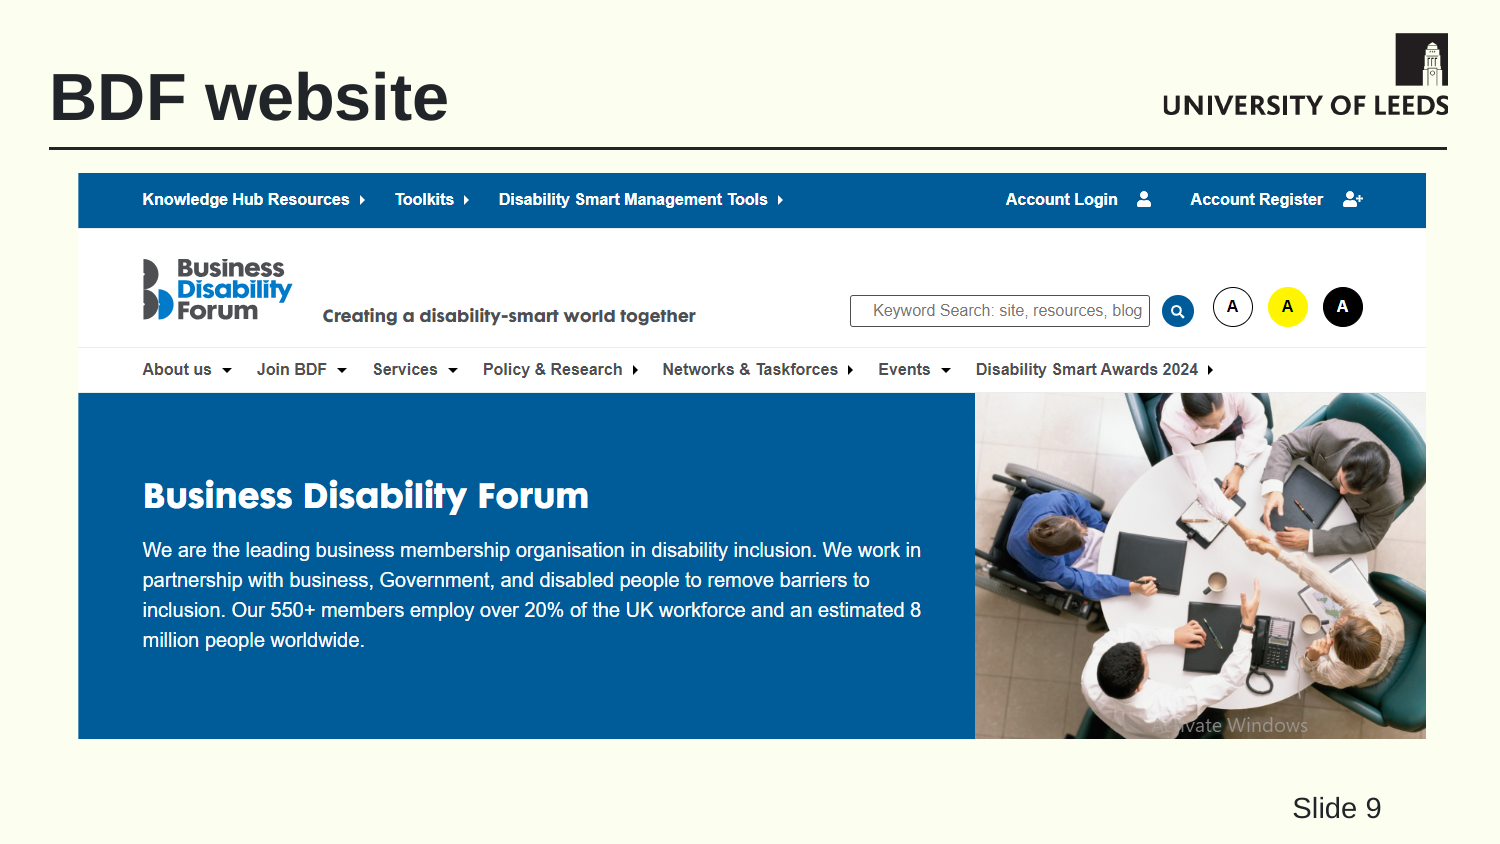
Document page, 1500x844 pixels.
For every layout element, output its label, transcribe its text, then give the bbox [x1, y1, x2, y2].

title BDF website [49, 36, 1135, 135]
slide_number Slide 9 [1059, 784, 1397, 830]
picture [78, 173, 1426, 739]
